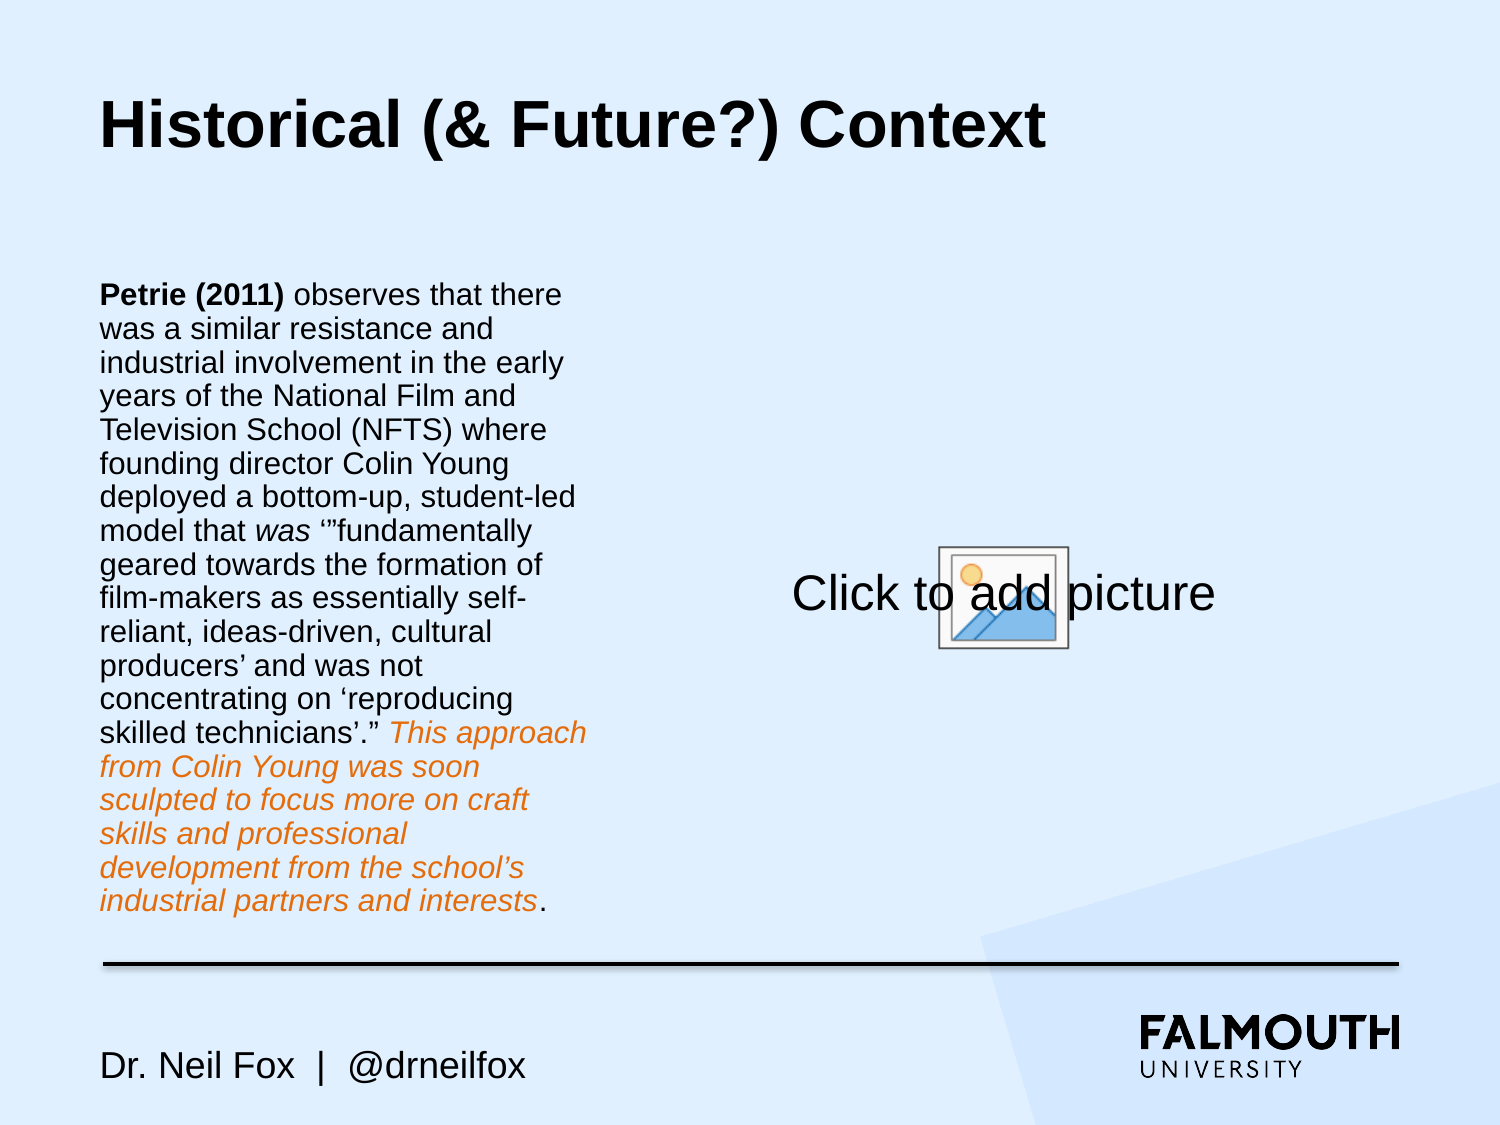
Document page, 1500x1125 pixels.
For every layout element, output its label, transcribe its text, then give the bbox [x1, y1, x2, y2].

list Petrie (2011) observes that there was a similar resistance and industrial involvement in the early years of the National Film and Television School (NFTS) where founding director Colin Young deployed a bottom-up, student-led model that was ‘”fundamentally geared towards the formation of film-makers as essentially self-reliant, ideas-driven, cultural producers’ and was not concentrating on ‘reproducing skilled technicians’.” This approach from Colin Young was soon sculpted to focus more on craft skills and professional development from the school’s industrial partners and interests. [99, 278, 591, 917]
title Historical (& Future?) Context [99, 90, 1401, 238]
picture [0, 0, 1500, 1125]
